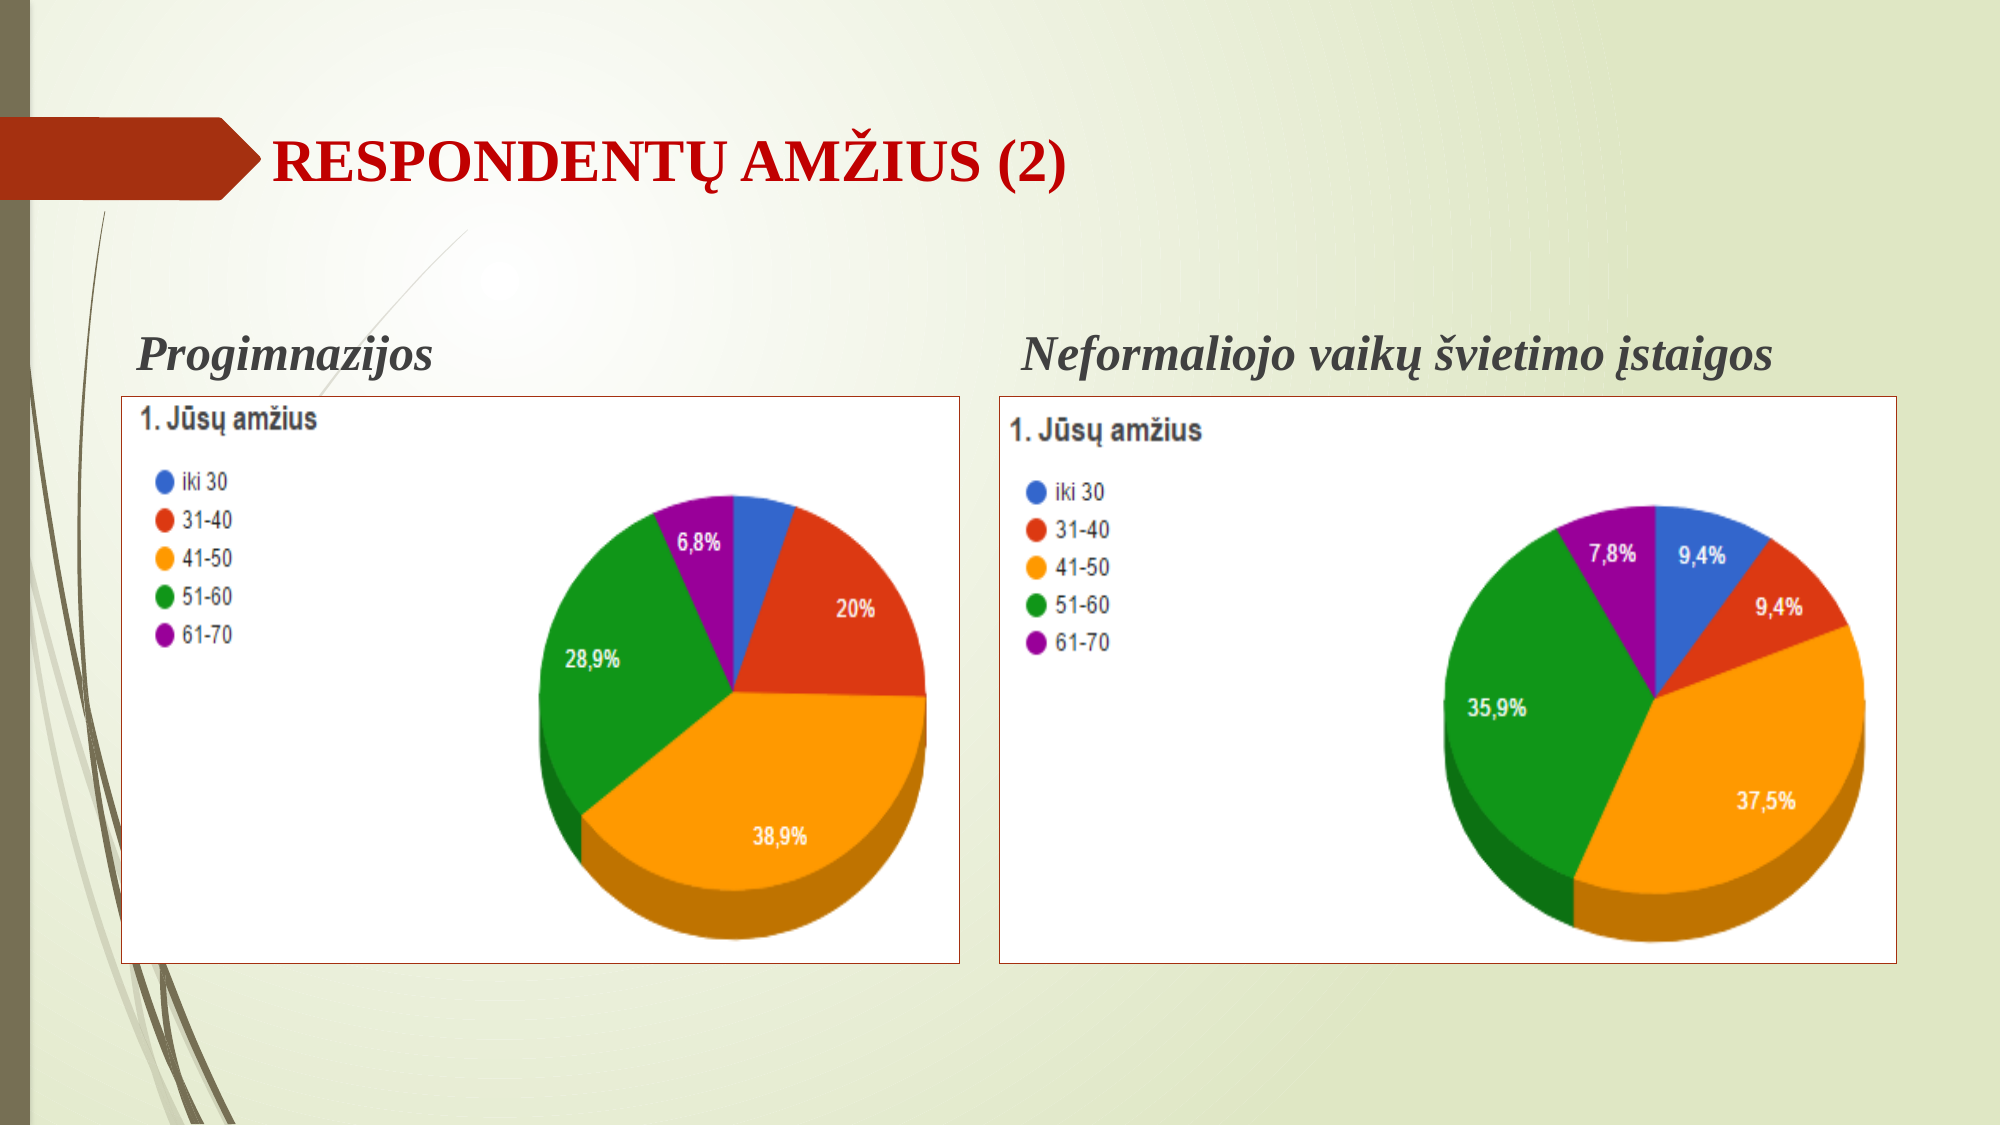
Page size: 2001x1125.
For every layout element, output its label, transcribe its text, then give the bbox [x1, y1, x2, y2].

picture [121, 395, 960, 964]
title RESPONDENTŲ AMŽIUS (2) [257, 113, 1834, 222]
picture [998, 395, 1897, 964]
list Progimnazijos Neformaliojo vaikų švietimo įstaigos [121, 222, 1929, 1048]
